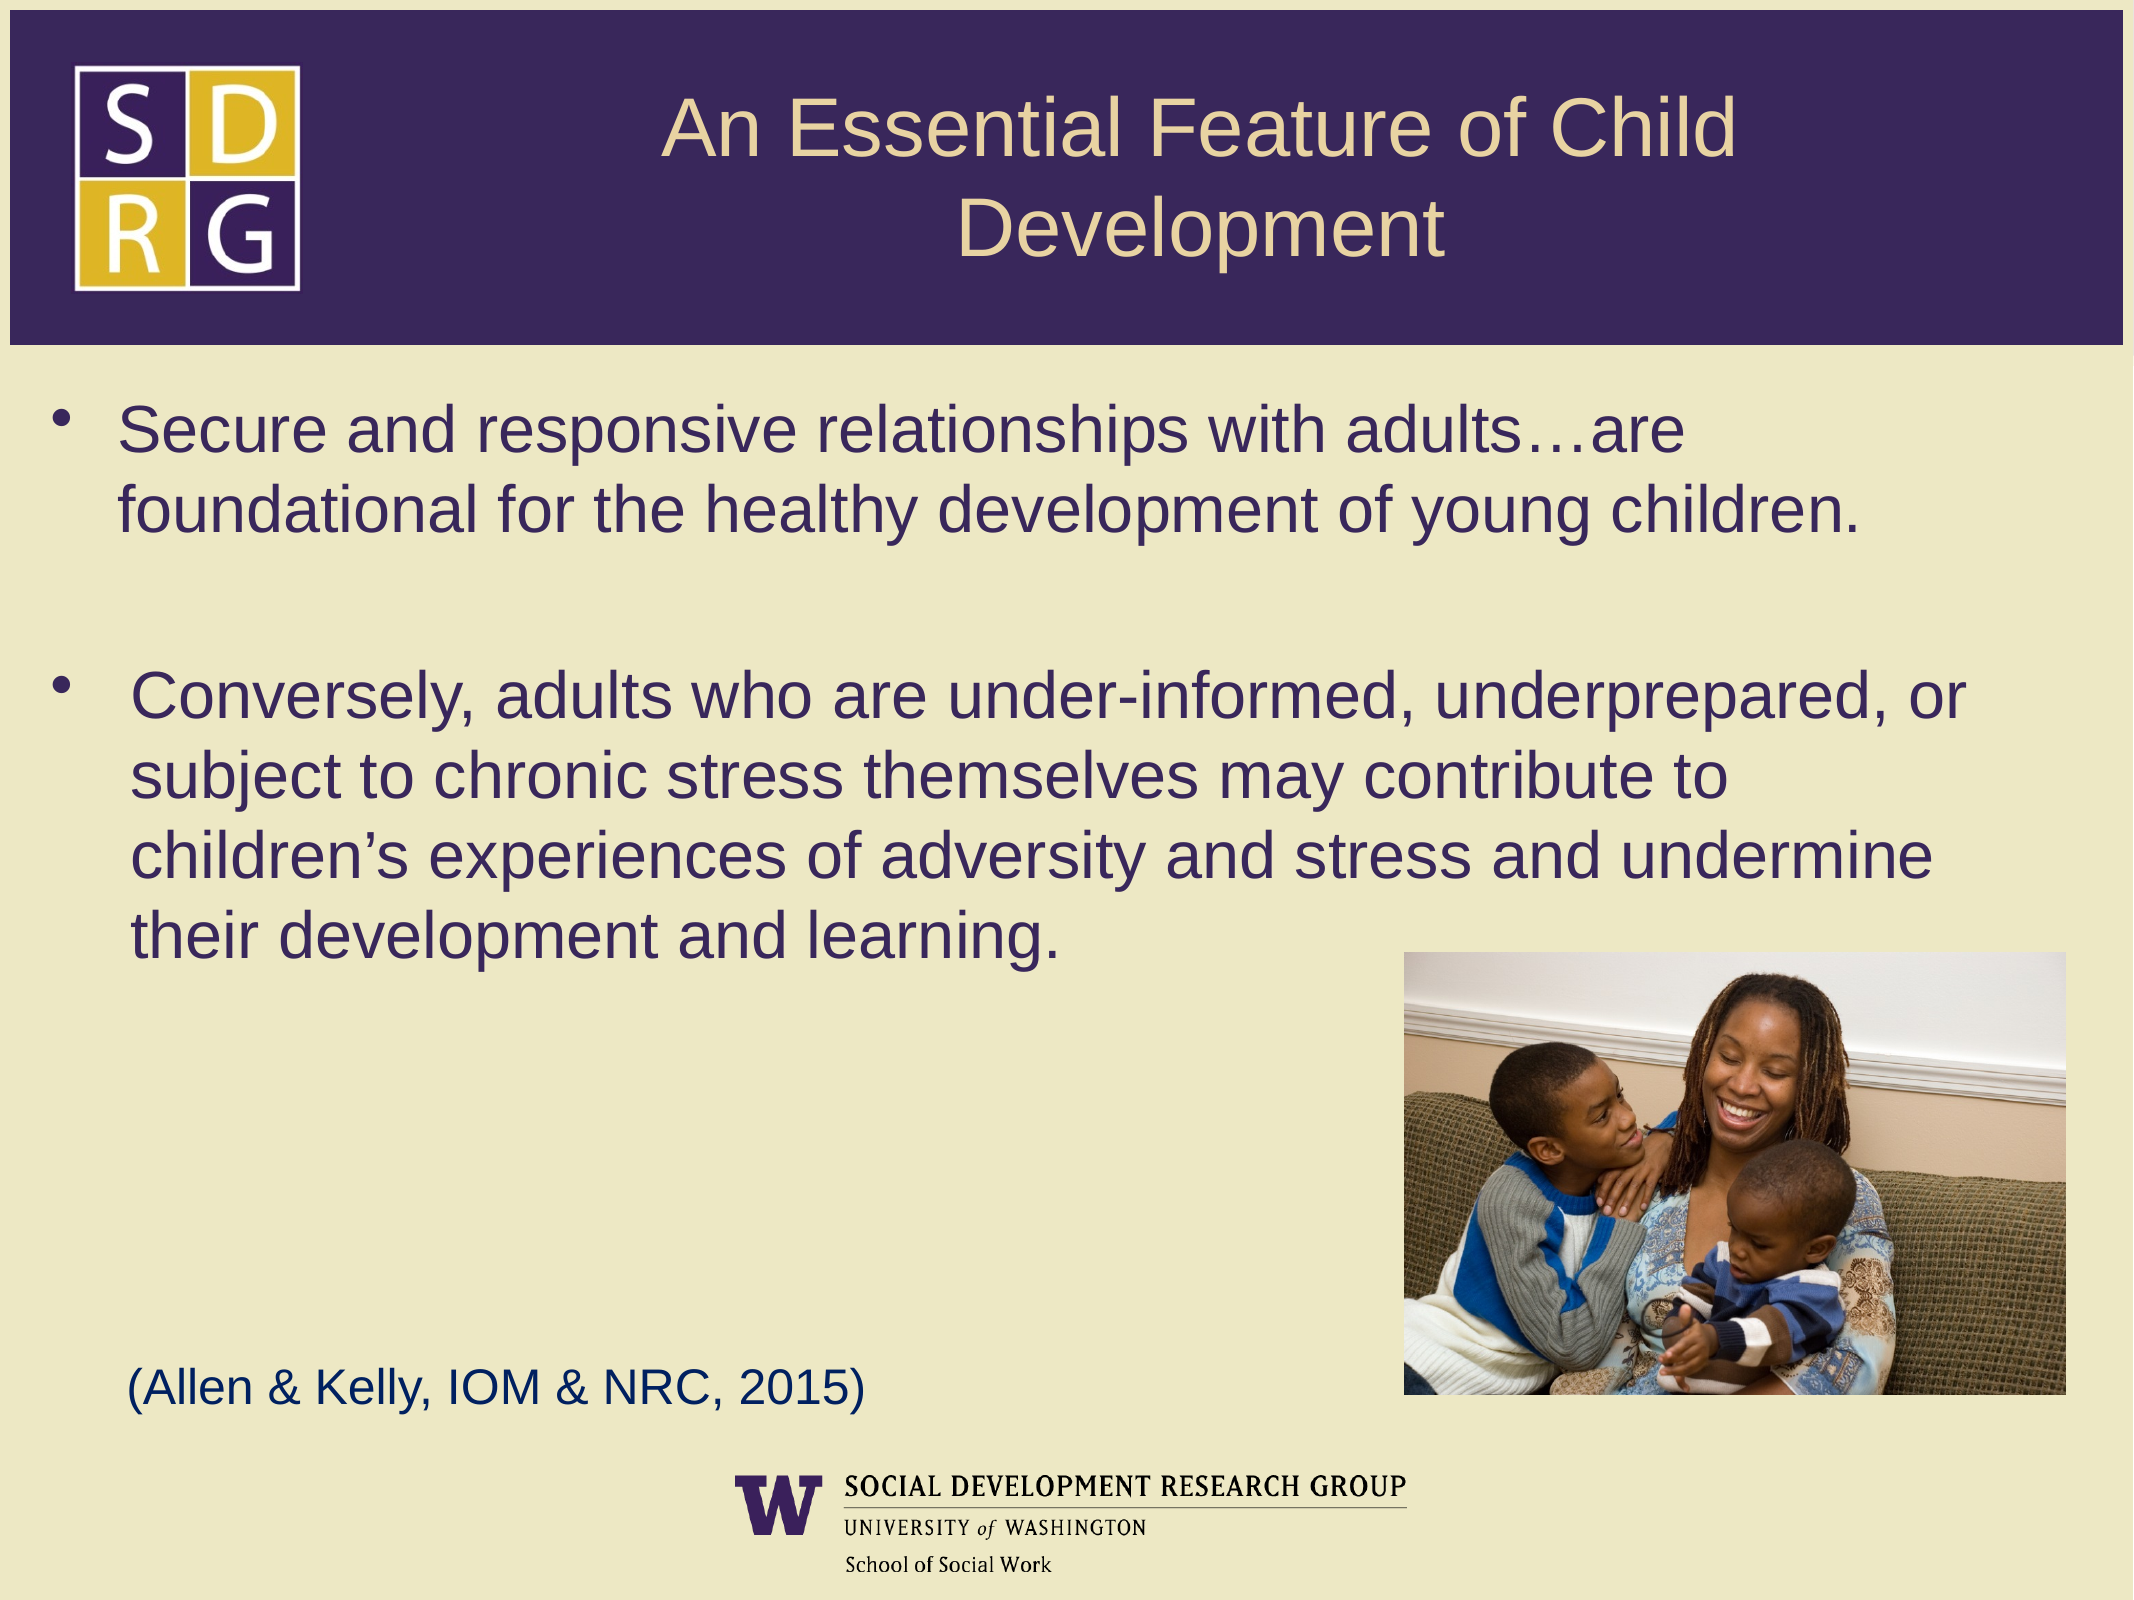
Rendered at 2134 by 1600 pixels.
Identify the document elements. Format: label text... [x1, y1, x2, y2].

list Secure and responsive relationships with adults…are foundational for the healthy development of young children. Conversely, adults who are under-informed, underprepared, or subject to chronic stress themselves may contribute to children’s experiences of adversity and stress and undermine their development and learning. [28, 374, 2042, 1301]
picture [1403, 952, 2066, 1396]
text_box (Allen & Kelly, IOM & NRC, 2015) [111, 1301, 912, 1423]
title An Essential Feature of Child Development [391, 112, 2011, 235]
picture [735, 1475, 1407, 1572]
picture [71, 62, 303, 294]
